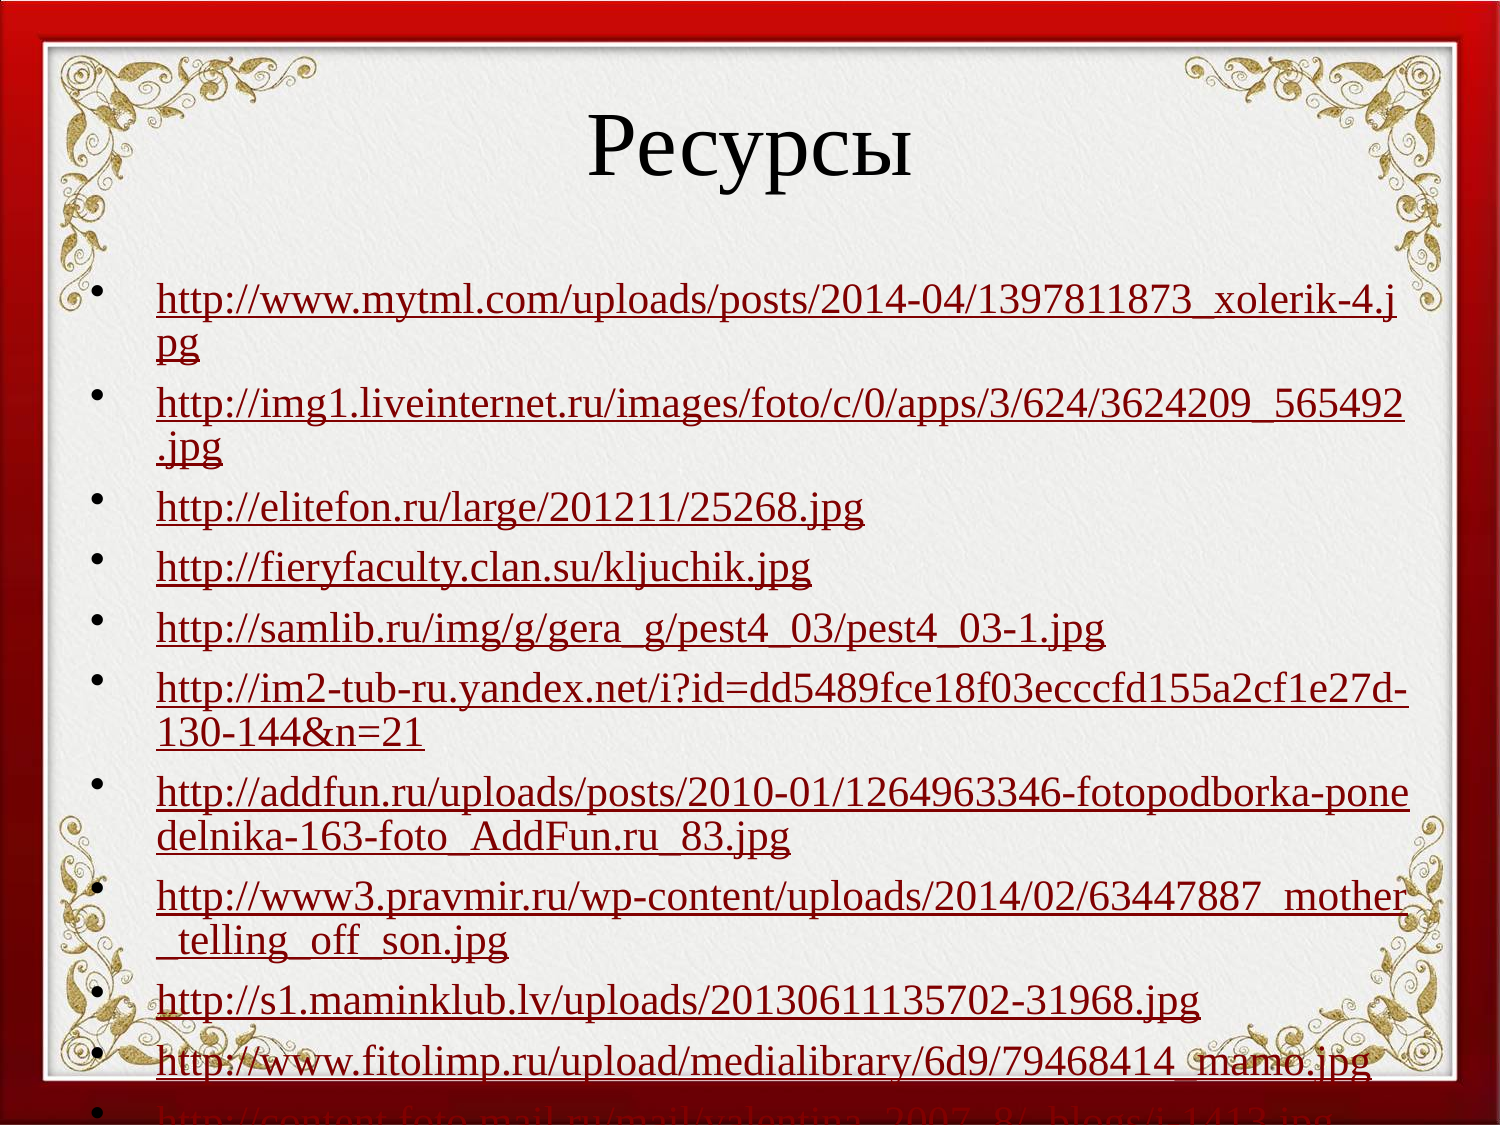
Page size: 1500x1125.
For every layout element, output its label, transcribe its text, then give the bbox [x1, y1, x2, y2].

title Ресурсы [74, 44, 1426, 233]
list http://www.mytml.com/uploads/posts/2014-04/1397811873_xolerik-4.jpg http://img1.liveinternet.ru/images/foto/c/0/apps/3/624/3624209_565492.jpg http://elitefon.ru/large/201211/25268.jpg http://fieryfaculty.clan.su/kljuchik.jpg http://samlib.ru/img/g/gera_g/pest4_03/pest4_03-1.jpg http://im2-tub-ru.yandex.net/i?id=dd5489fce18f03ecccfd155a2cf1e27d-130-144&n=21 http://addfun.ru/uploads/posts/2010-01/1264963346-fotopodborka-ponedelnika-163-foto_AddFun.ru_83.jpg http://www3.pravmir.ru/wp-content/uploads/2014/02/63447887_mother_telling_off_son.jpg http://s1.maminklub.lv/uploads/20130611135702-31968.jpg http://www.fitolimp.ru/upload/medialibrary/6d9/79468414_mamo.jpg http://content.foto.mail.ru/mail/valentina_2007_8/_blogs/i-1413.jpg http://www.tribune.by/wp-content/uploads/2012/06/%D1%81%D0%B5%D0%BC%D1%8C%D1%8F-%D1%81%D1%87%D0%B0%D1%81%D1%82%D1%8C%D0%B5-2.jpg [74, 262, 1426, 1006]
picture [0, 0, 1500, 1125]
